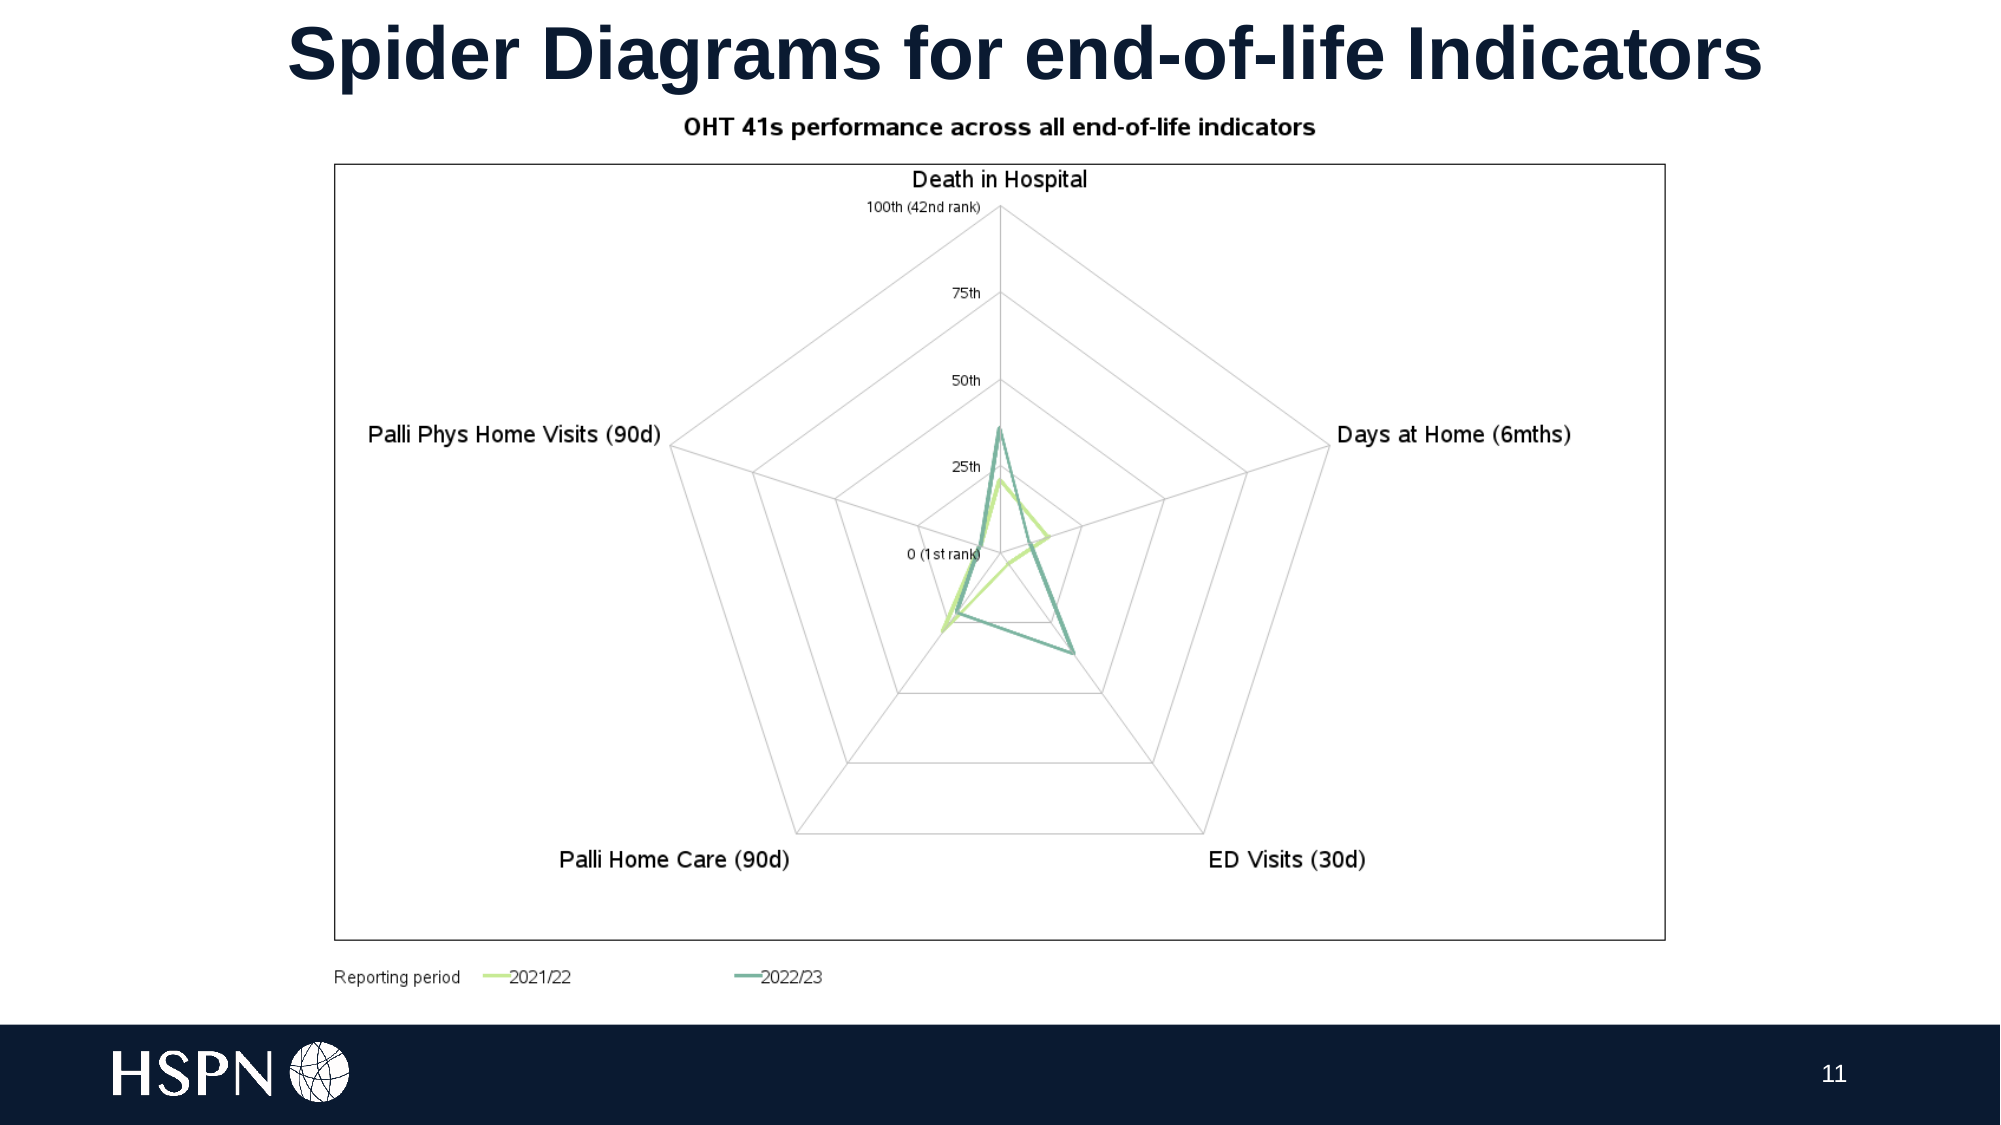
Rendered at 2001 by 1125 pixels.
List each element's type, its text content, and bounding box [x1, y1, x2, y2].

slide_number 11 [1412, 1042, 1863, 1103]
text_box Spider Diagrams for end-of-life Indicators [58, 7, 1996, 102]
picture [113, 1042, 349, 1102]
picture [320, 113, 1680, 1020]
